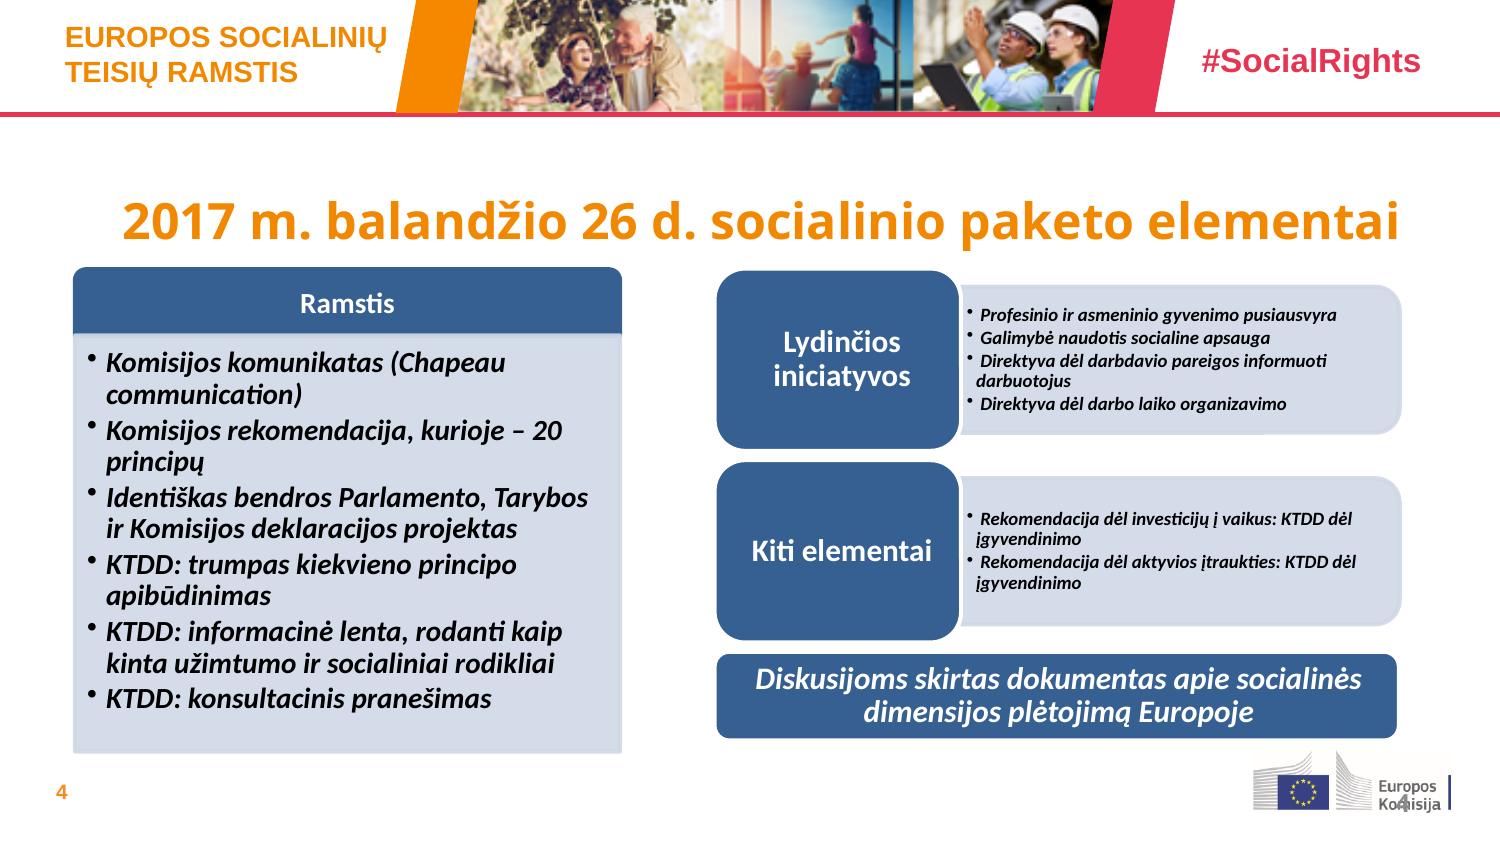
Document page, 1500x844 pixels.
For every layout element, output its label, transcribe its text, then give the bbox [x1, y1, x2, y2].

slide_number 4 [1074, 782, 1425, 827]
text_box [714, 268, 1400, 741]
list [74, 268, 621, 753]
picture [458, 0, 1112, 112]
title 2017 m. balandžio 26 d. socialinio paketo elementai [23, 161, 1500, 277]
picture [1253, 750, 1451, 813]
